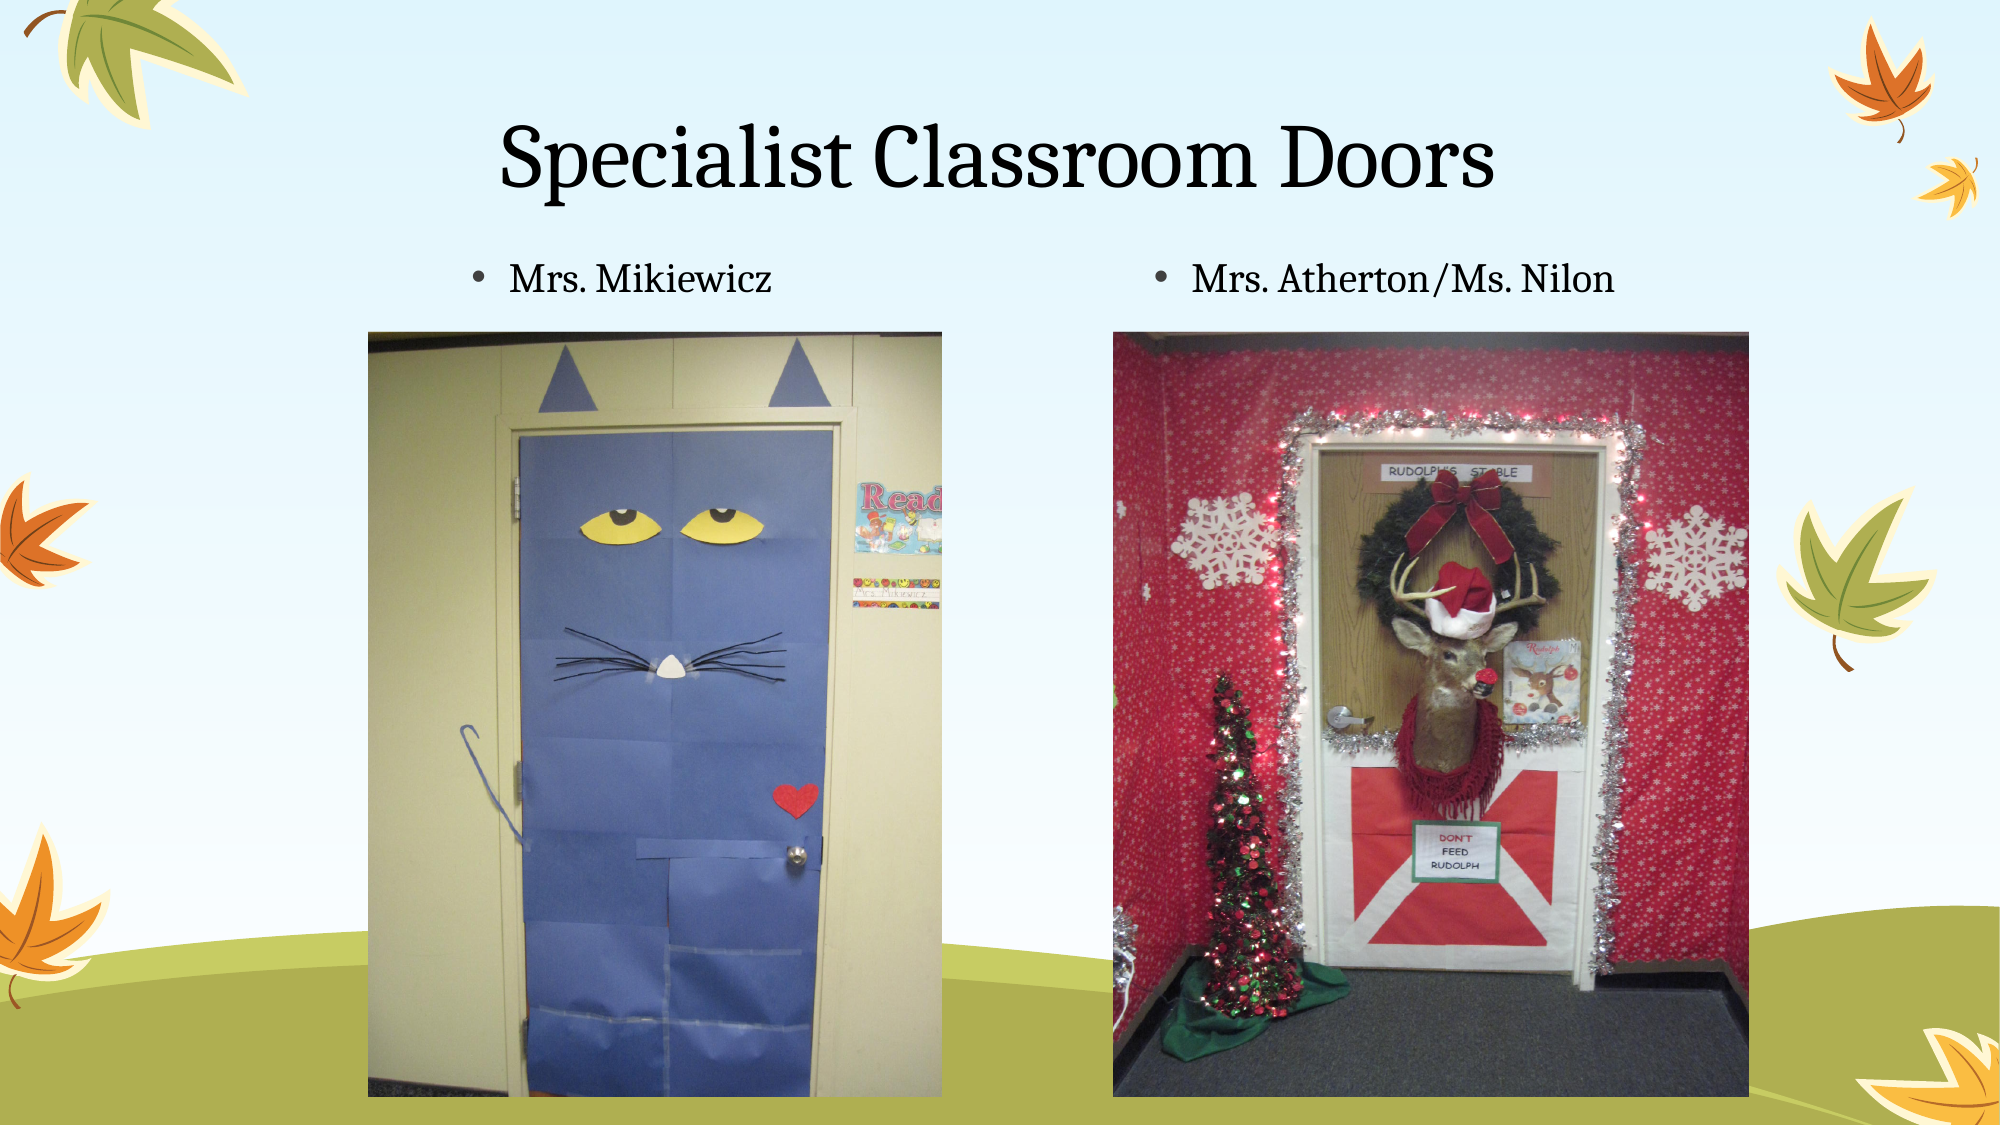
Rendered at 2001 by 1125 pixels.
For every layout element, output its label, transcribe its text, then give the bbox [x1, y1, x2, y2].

list Mrs. Atherton/Ms. Nilon [1013, 243, 1749, 921]
title Specialist Classroom Doors [249, 12, 1749, 216]
picture [272, 332, 1038, 1096]
list Mrs. Mikiewicz [250, 243, 986, 921]
picture [1048, 332, 1813, 1097]
